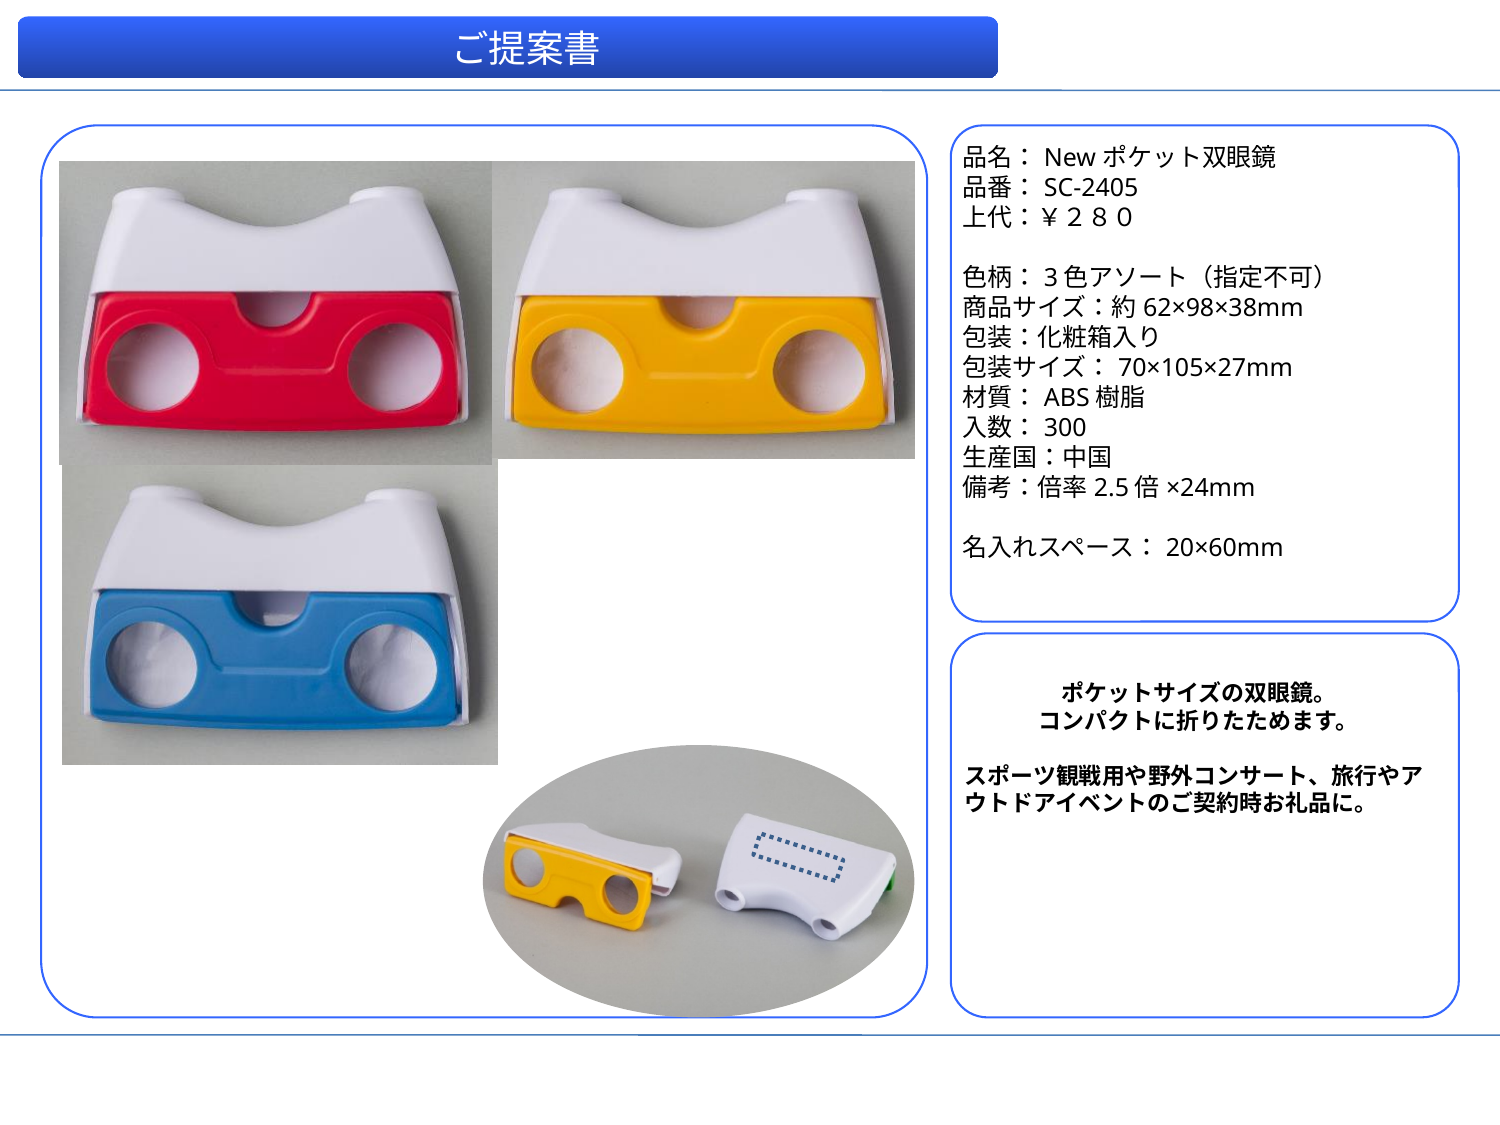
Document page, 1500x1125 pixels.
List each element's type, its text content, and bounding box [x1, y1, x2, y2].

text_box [59, 161, 915, 765]
text_box ご提案書 [17, 16, 998, 79]
text_box 品名：Newポケット双眼鏡 品番：SC-2405 上代：￥２８０ 色柄：3色アソート（指定不可） 商品サイズ：約62×98×38mm 包装：化粧箱入り 包装サイズ：70×105×27mm 材質：ABS樹脂 入数：300 生産国：中国 備考：倍率2.5倍×24mm 名入れスペース：20×60mm [950, 125, 1459, 622]
text_box [41, 125, 928, 1018]
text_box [482, 772, 915, 1018]
text_box ポケットサイズの双眼鏡。 コンパクトに折りたためます。 スポーツ観戦用や野外コンサート、旅行やアウトドアイベントのご契約時お礼品に。 [950, 633, 1459, 1018]
